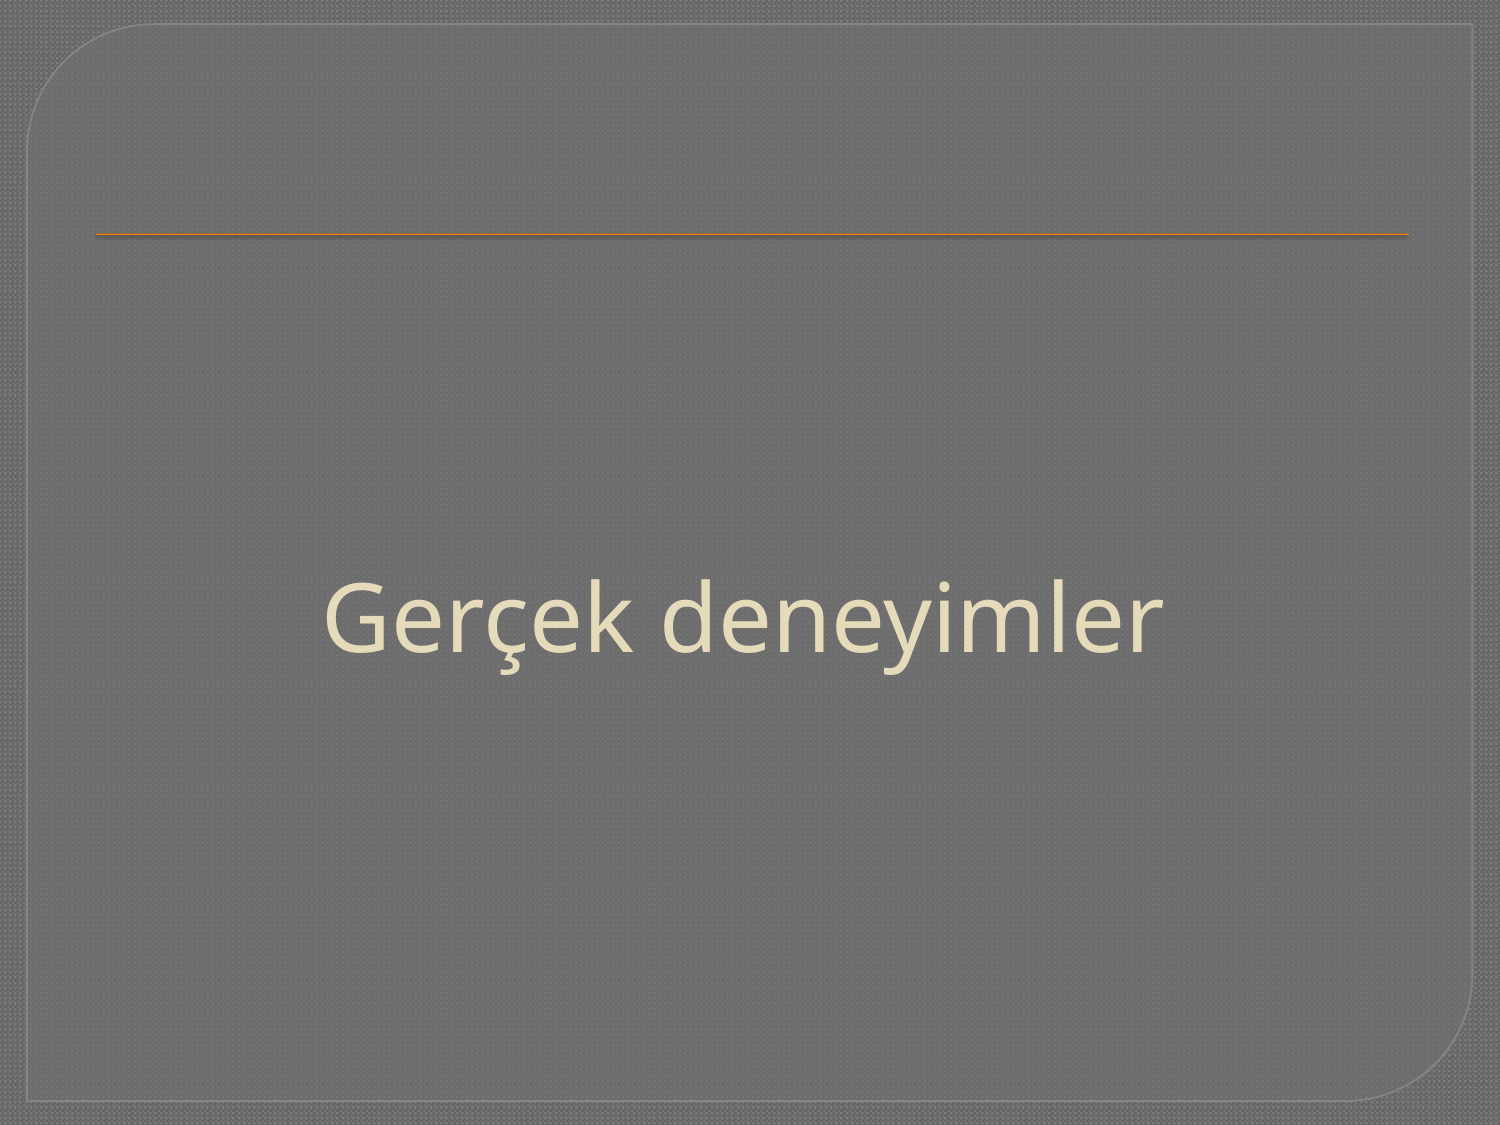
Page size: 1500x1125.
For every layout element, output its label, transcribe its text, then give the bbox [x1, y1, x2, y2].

title Gerçek deneyimler [76, 491, 1427, 680]
